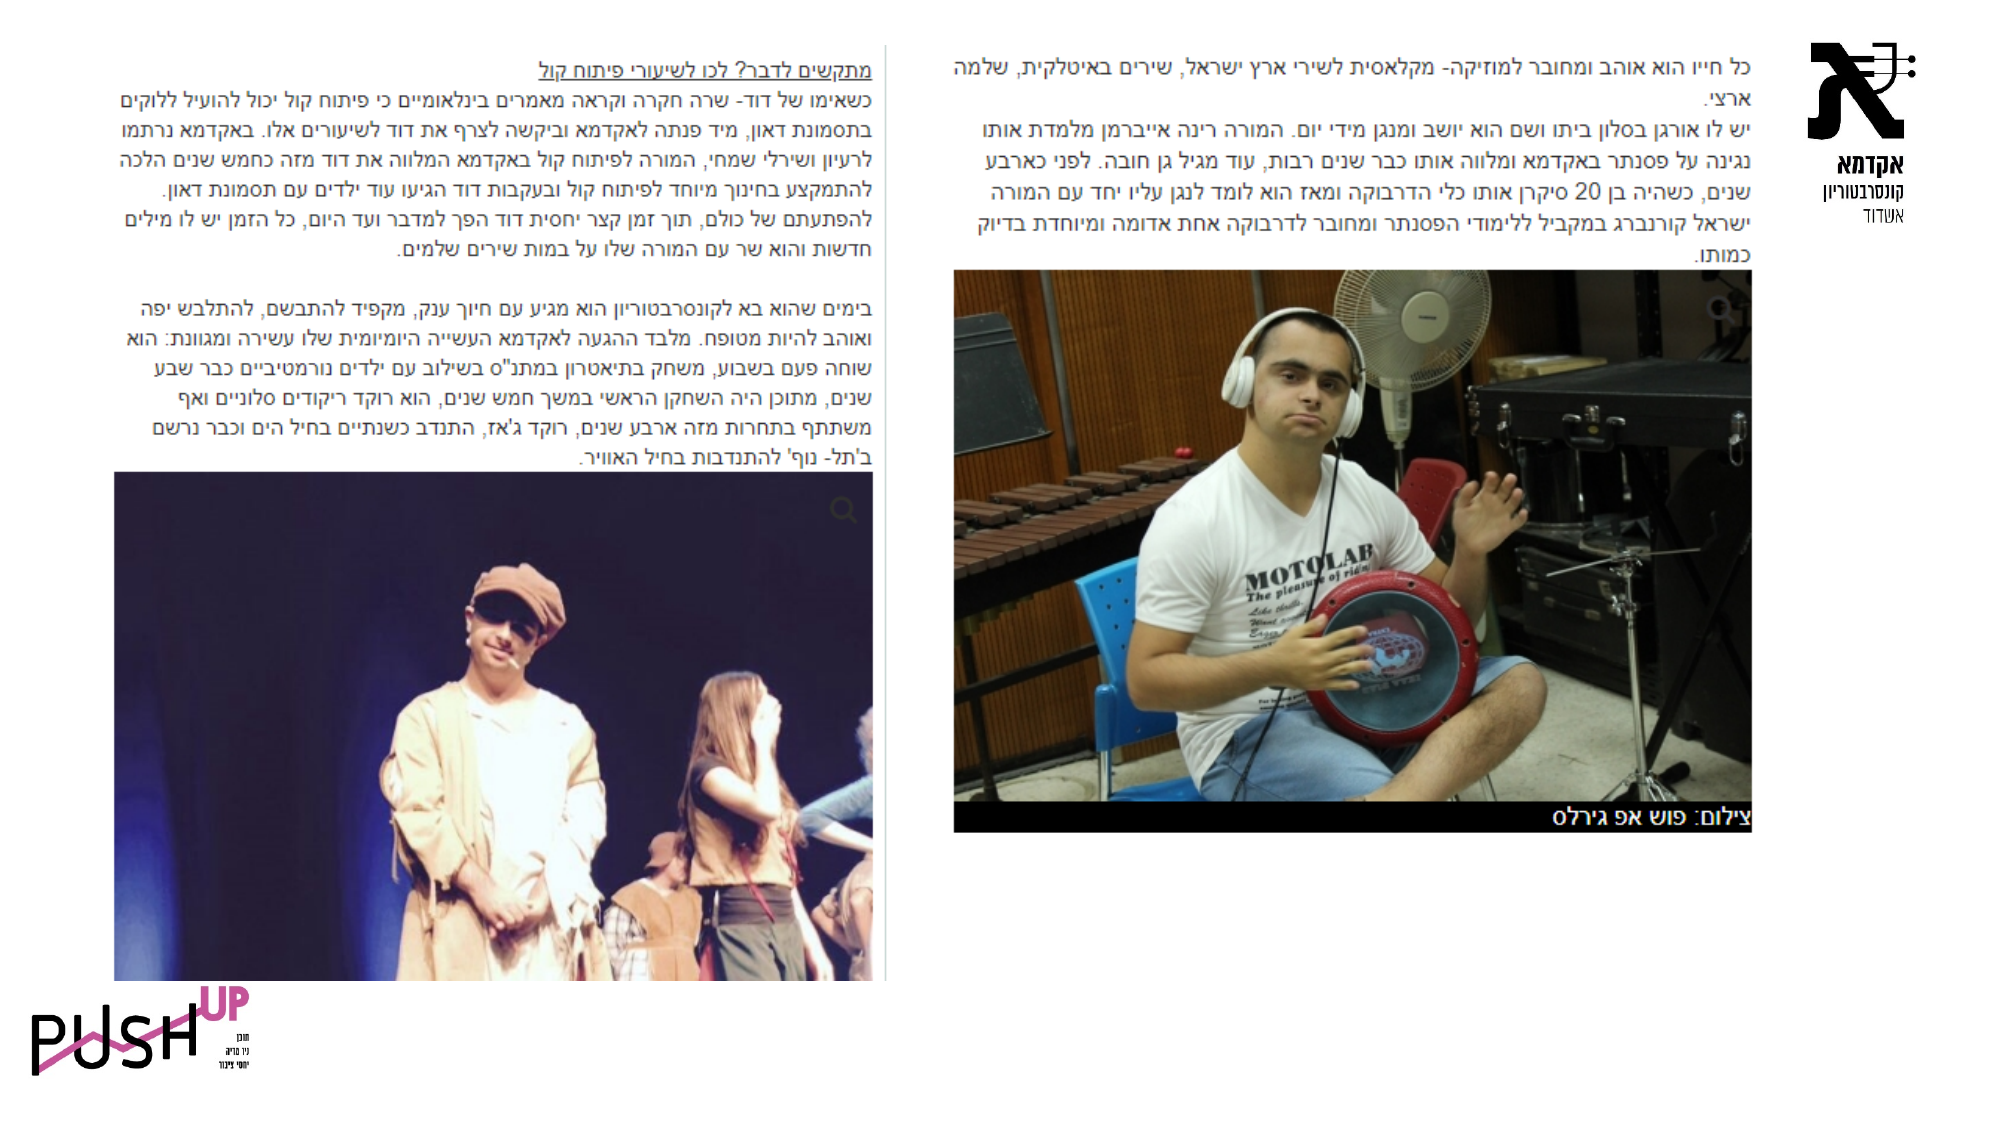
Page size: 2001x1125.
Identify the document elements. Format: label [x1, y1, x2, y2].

picture [937, 0, 2000, 858]
picture [0, 45, 888, 1125]
